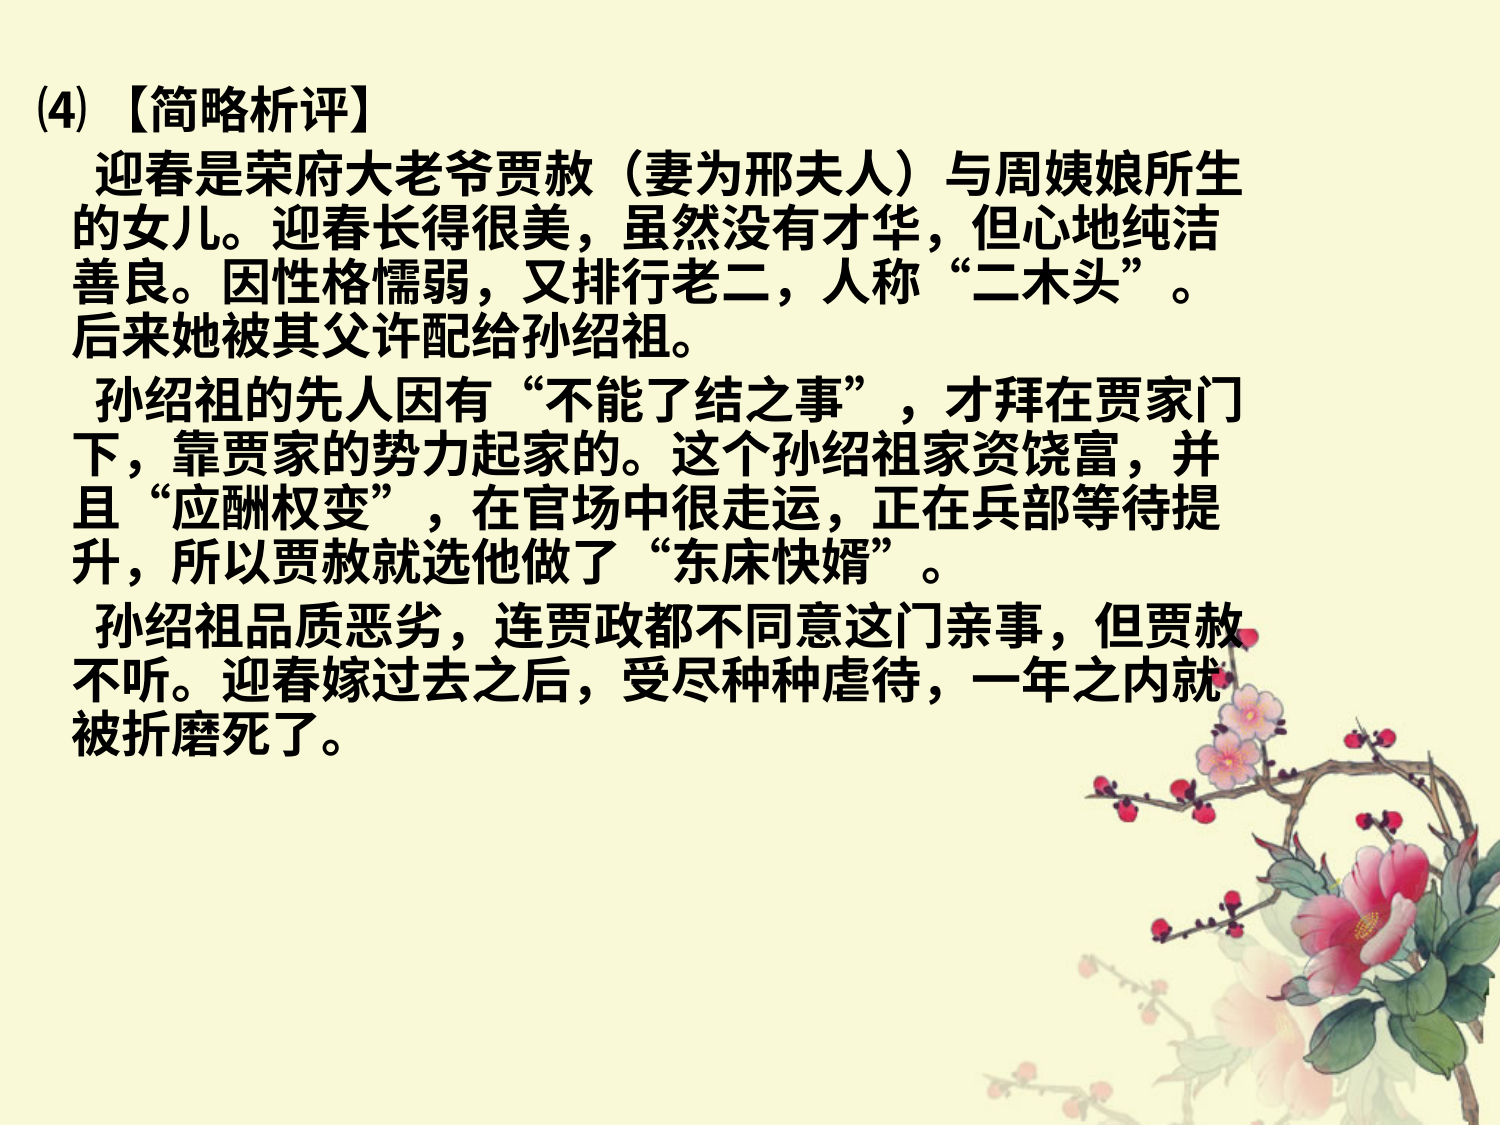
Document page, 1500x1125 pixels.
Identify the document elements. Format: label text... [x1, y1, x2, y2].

list ⑷【简略析评】 迎春是荣府大老爷贾赦（妻为邢夫人）与周姨娘所生的女儿。迎春长得很美，虽然没有才华，但心地纯洁善良。因性格懦弱，又排行老二，人称“二木头”。后来她被其父许配给孙绍祖。 孙绍祖的先人因有“不能了结之事”，才拜在贾家门下，靠贾家的势力起家的。这个孙绍祖家资饶富，并且“应酬权变”，在官场中很走运，正在兵部等待提升，所以贾赦就选他做了“东床快婿”。 孙绍祖品质恶劣，连贾政都不同意这门亲事，但贾赦不听。迎春嫁过去之后，受尽种种虐待，一年之内就被折磨死了。 [0, 77, 1282, 1024]
picture [0, 0, 1500, 1125]
